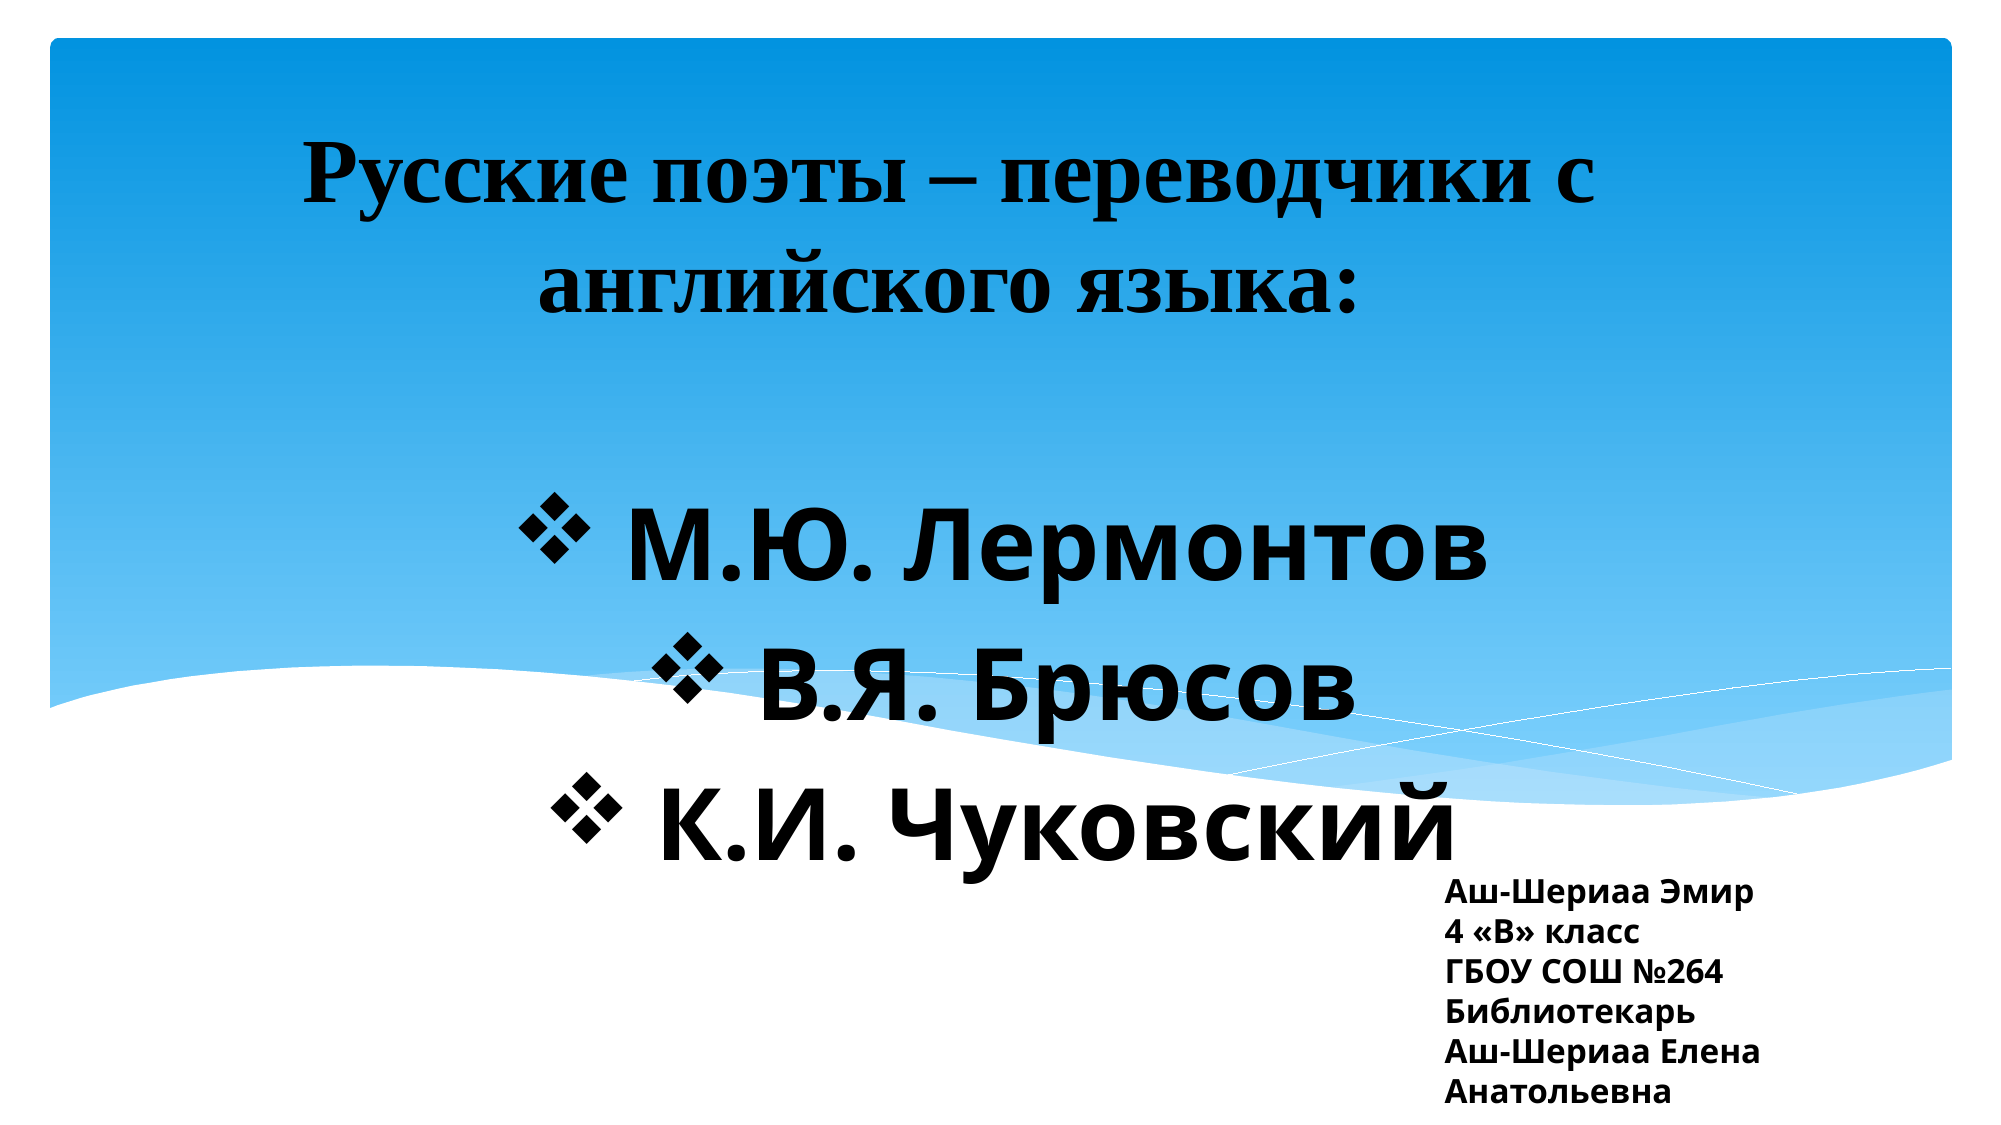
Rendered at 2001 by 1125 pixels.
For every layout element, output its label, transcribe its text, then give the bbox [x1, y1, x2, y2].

list М.Ю. Лермонтов В.Я. Брюсов К.И. Чуковский [218, 471, 1785, 889]
text_box Аш-Шериаа Эмир 4 «В» класс ГБОУ СОШ №264 Библиотекарь Аш-Шериаа Елена Анатольевна [1429, 862, 1970, 1118]
text_box Русские поэты – переводчики с английского языка: [132, 103, 1769, 338]
